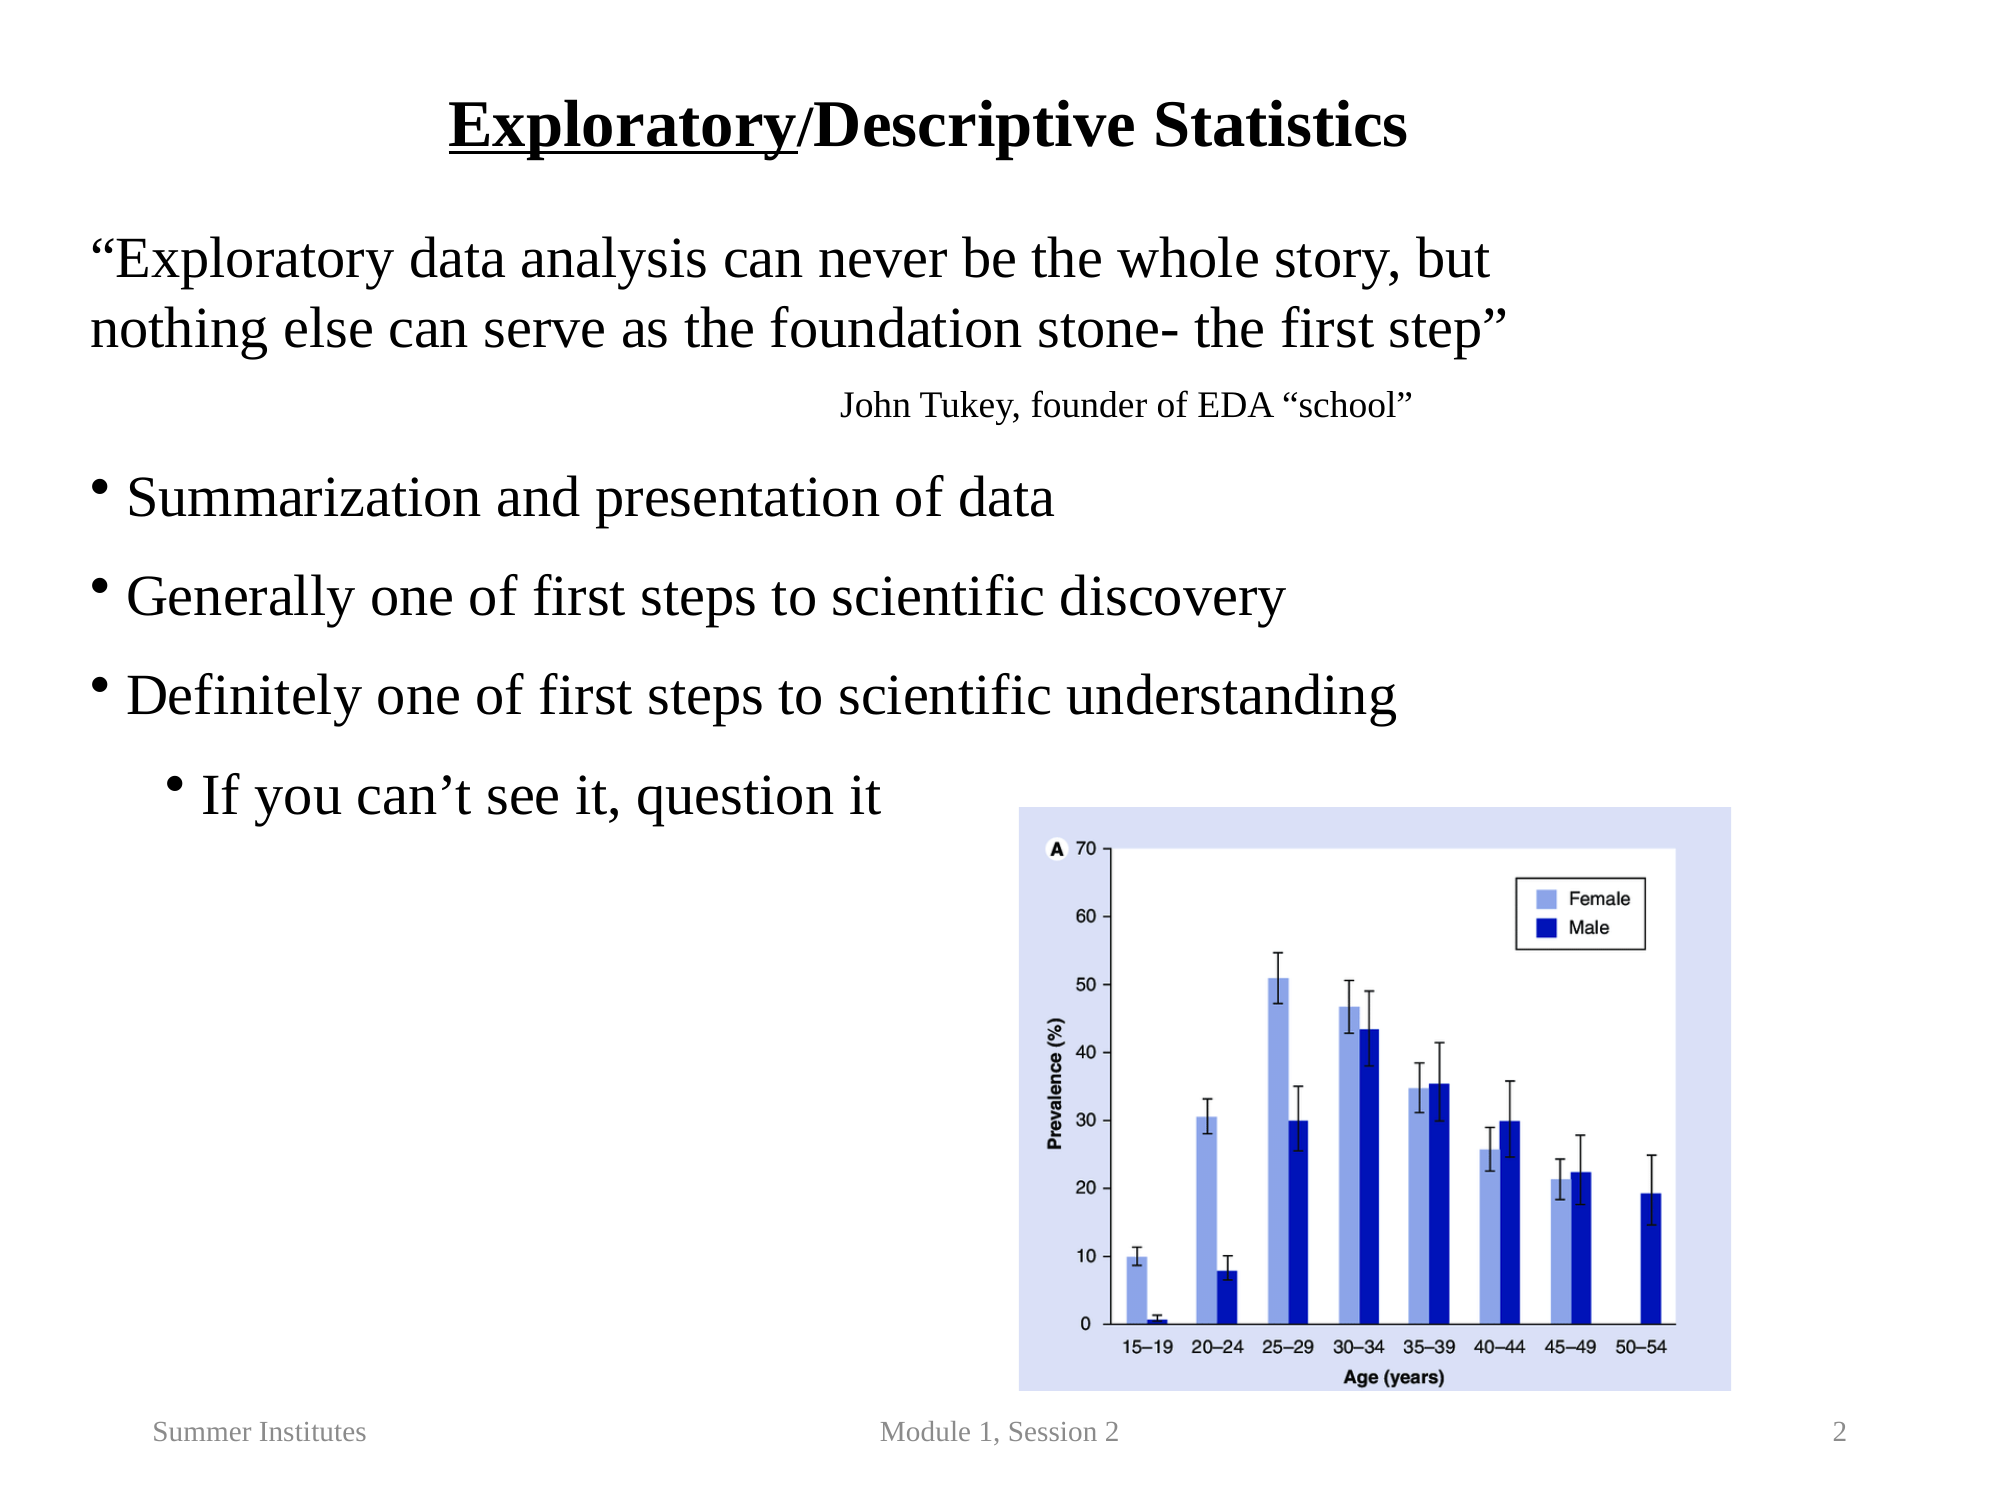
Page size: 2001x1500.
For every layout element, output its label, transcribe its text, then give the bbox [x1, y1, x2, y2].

slide_number 2 [1412, 1390, 1863, 1471]
footer Module 1, Session 2 [662, 1390, 1338, 1471]
text_box “Exploratory data analysis can never be the whole story, but nothing else can serve as the foundation stone- the first step” John Tukey, founder of EDA “school” Summarization and presentation of data Generally one of first steps to scientific discovery Definitely one of first steps to scientific understanding If you can’t see it, question it [75, 211, 1600, 834]
picture [1018, 807, 1732, 1391]
text_box Exploratory/Descriptive Statistics [346, 72, 1512, 168]
slide_number Summer Institutes [137, 1390, 588, 1471]
